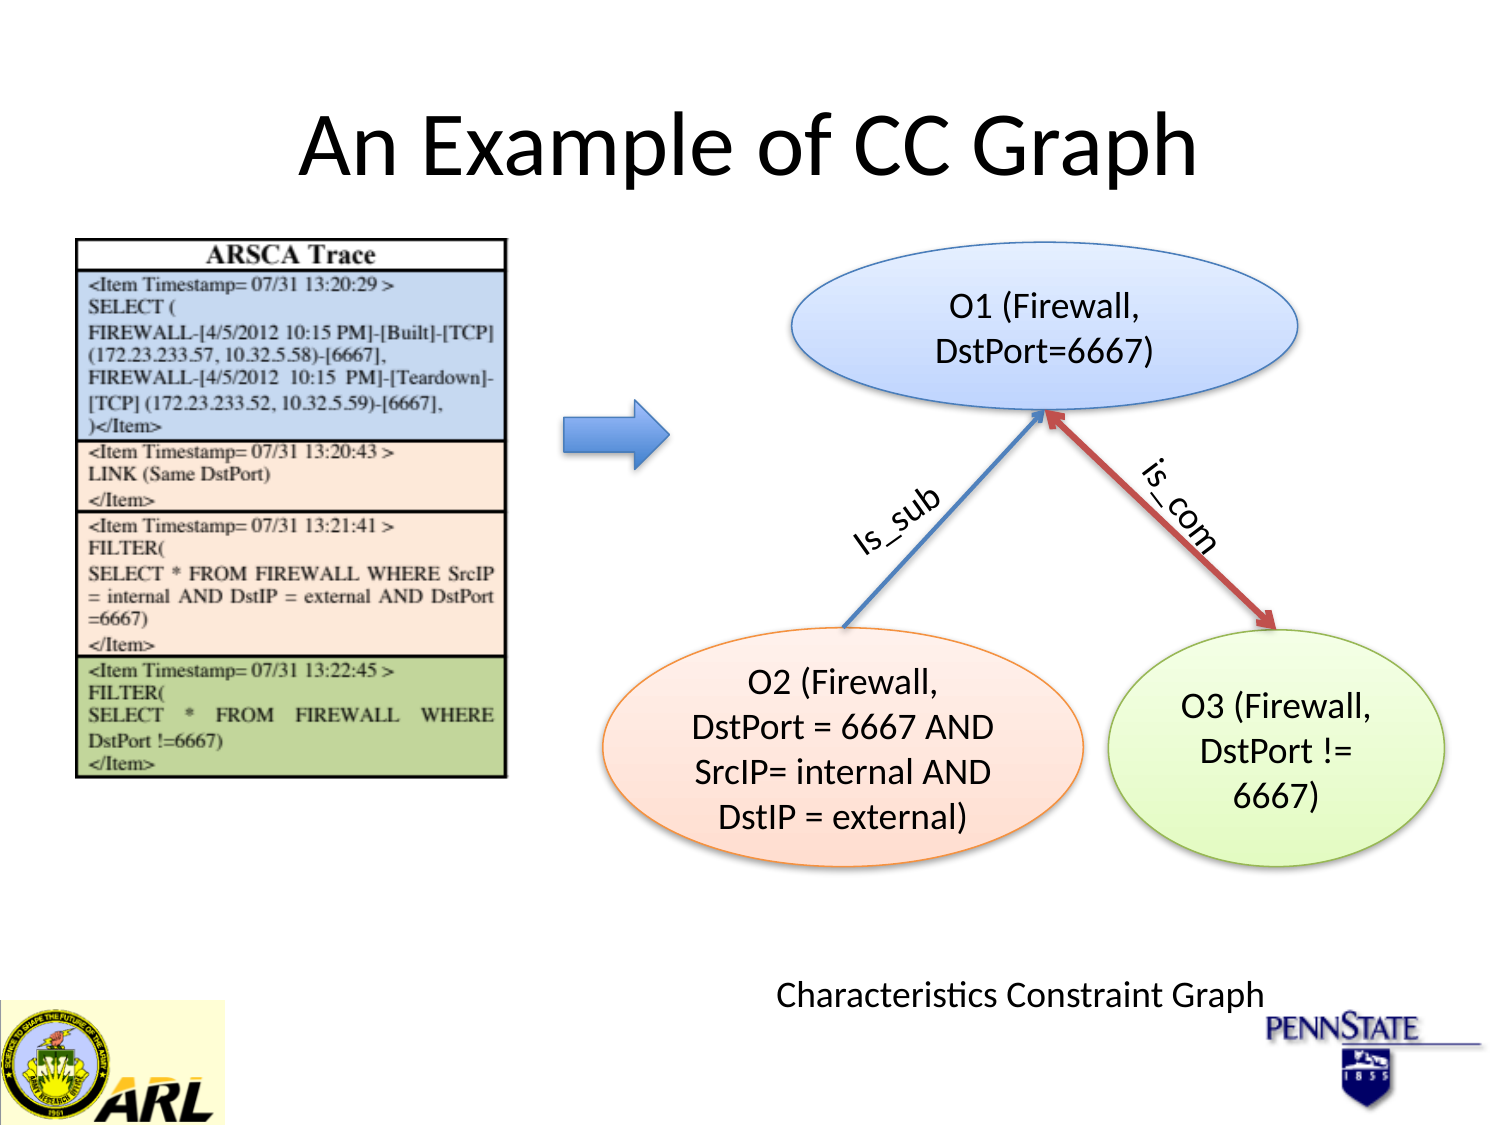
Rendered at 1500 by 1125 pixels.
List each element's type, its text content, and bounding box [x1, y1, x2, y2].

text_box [74, 238, 1251, 808]
text_box O1 (Firewall, DstPort=6667) [1255, 278, 1299, 374]
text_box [842, 409, 1042, 628]
picture [1247, 987, 1498, 1125]
title An Example of CC Graph [75, 45, 1425, 233]
text_box Characteristics Constraint Graph [761, 962, 1281, 1023]
text_box O3 (Firewall, DstPort != 6667) [1138, 629, 1446, 868]
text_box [1044, 409, 1277, 630]
text_box O2 (Firewall, DstPort = 6667 AND SrcIP= internal AND DstIP = external) [646, 817, 1040, 868]
picture [0, 1000, 225, 1125]
